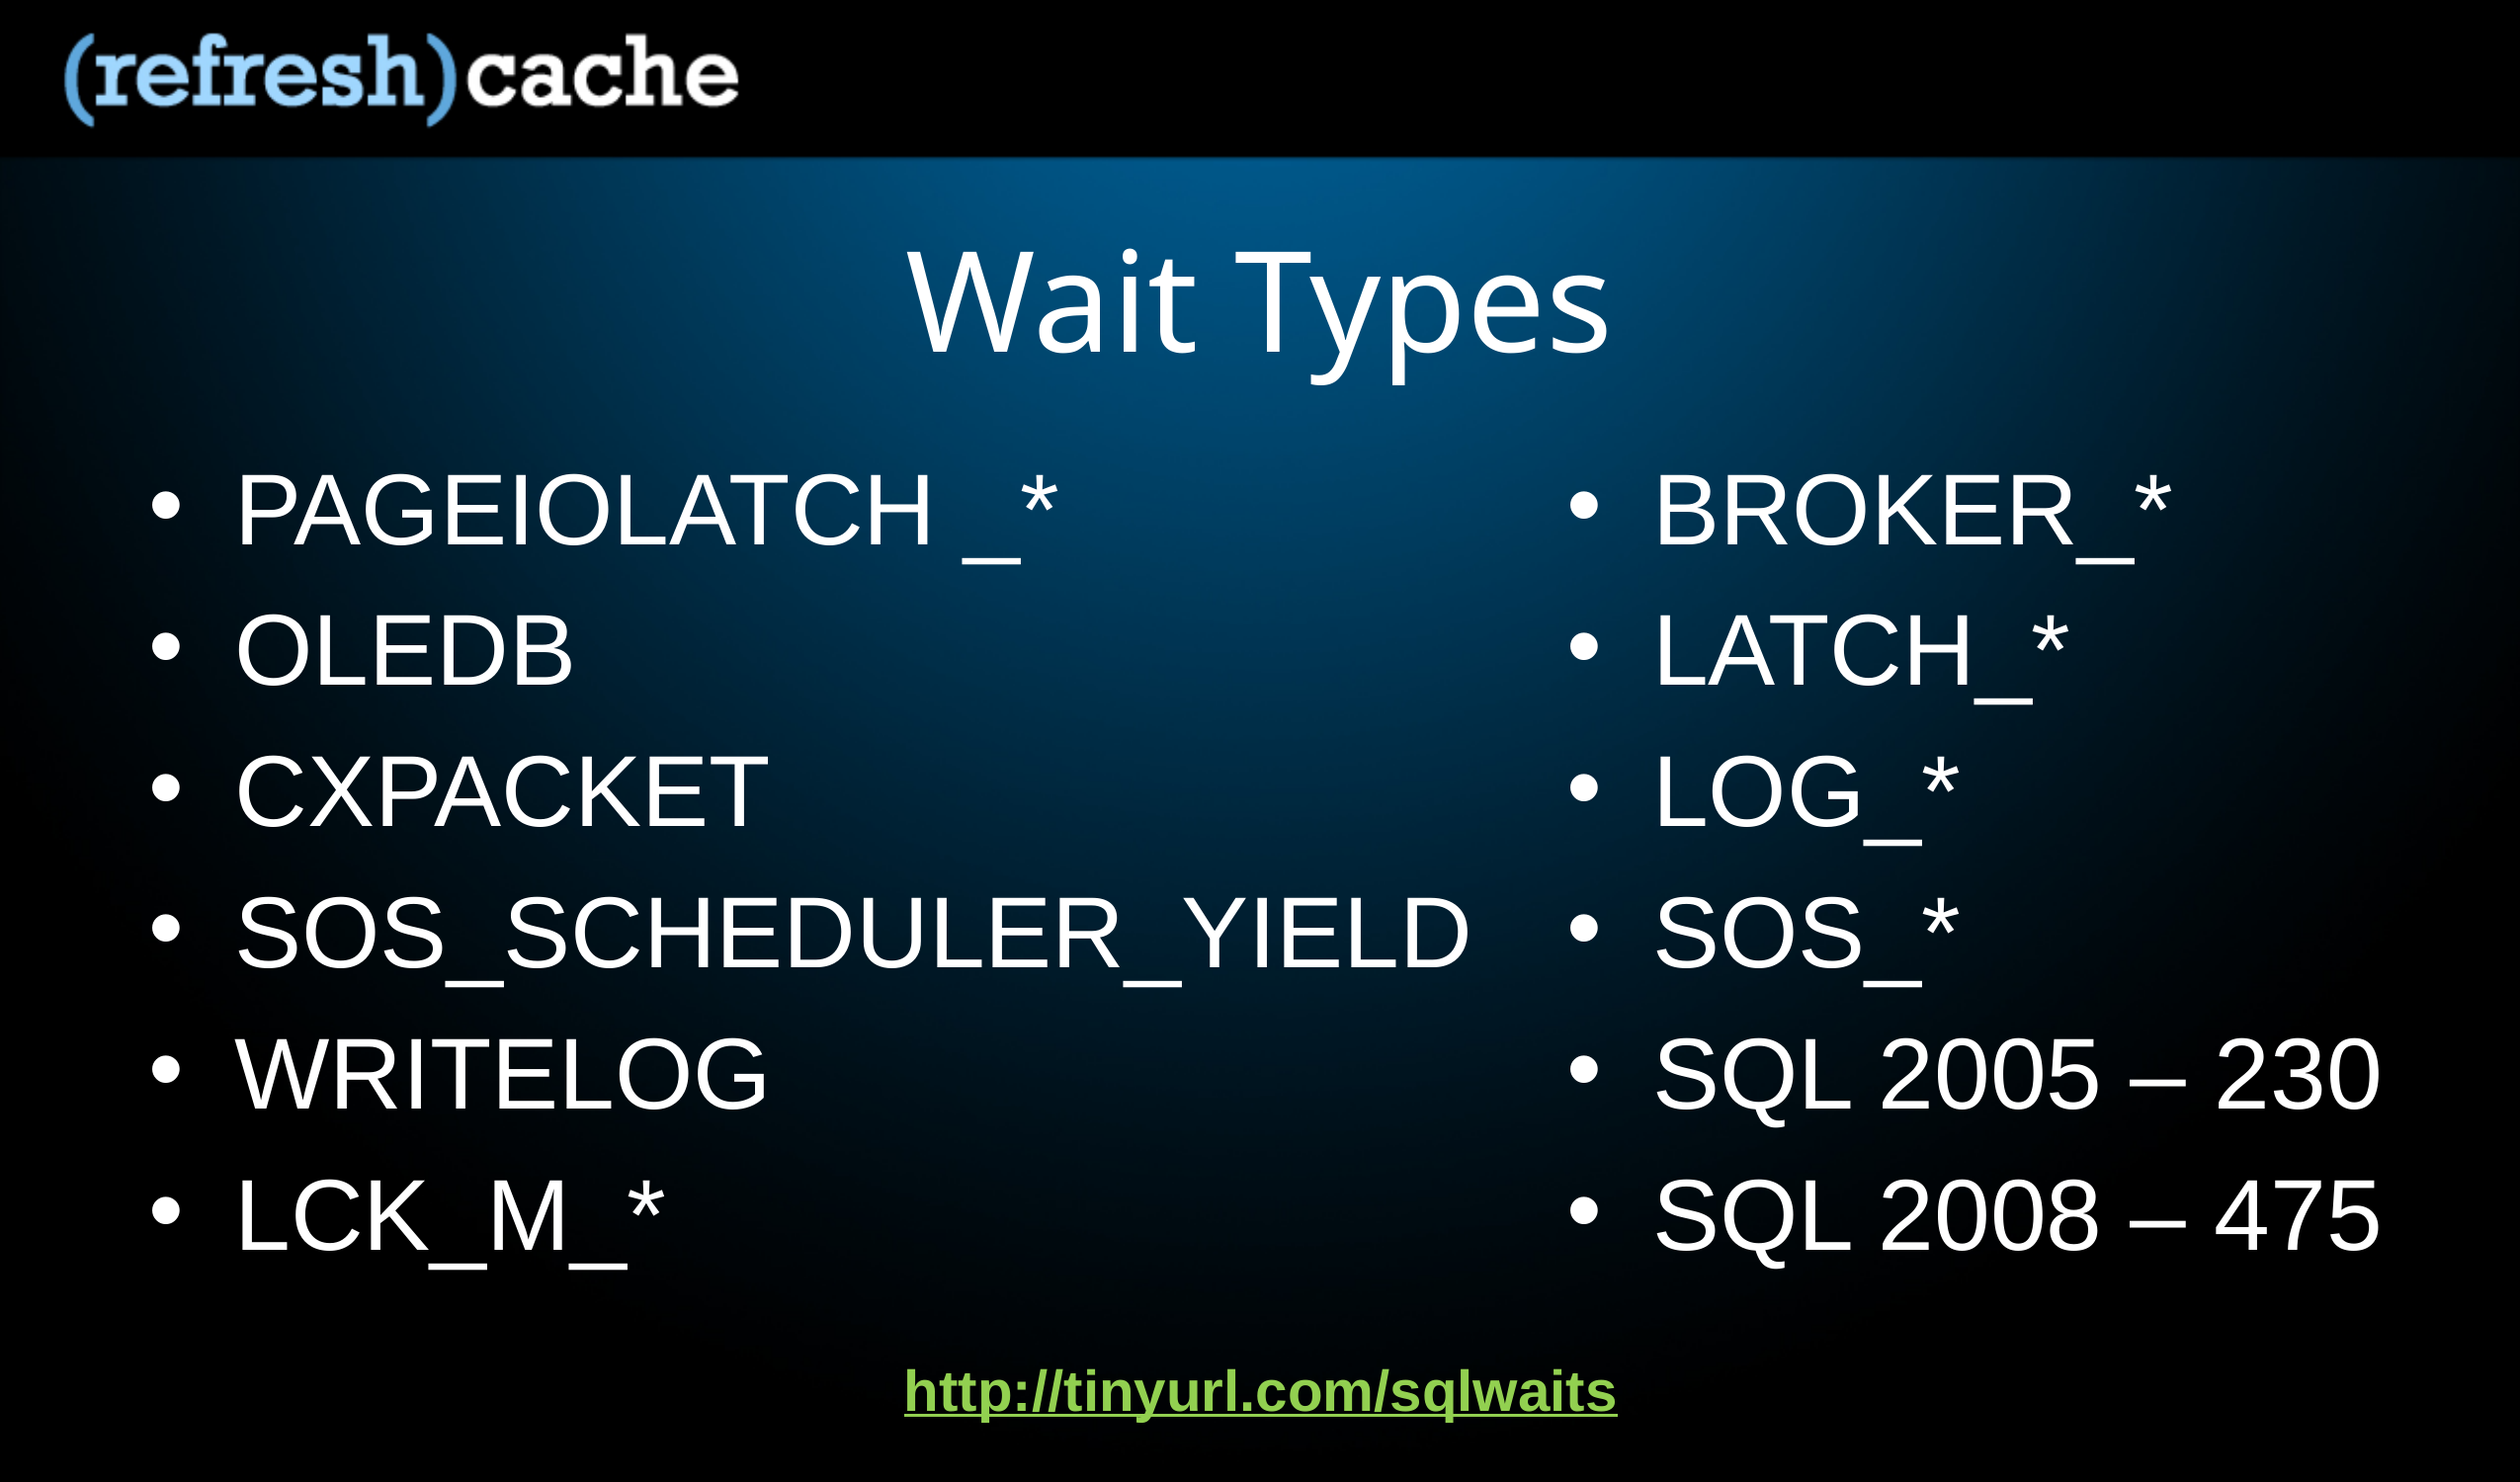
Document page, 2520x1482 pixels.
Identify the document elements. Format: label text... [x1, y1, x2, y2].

text_box http://tinyurl.com/sqlwaits [889, 1346, 1680, 1431]
text_box BROKER_* LATCH_* LOG_* SOS_* SQL 2005 – 230 SQL 2008 – 475 [1544, 432, 2419, 1324]
list PAGEIOLATCH _* OLEDB CXPACKET SOS_SCHEDULER_YIELD WRITELOG LCK_M_* [126, 432, 1544, 1324]
picture [0, 0, 2520, 1482]
title Wait Types [126, 172, 2394, 420]
